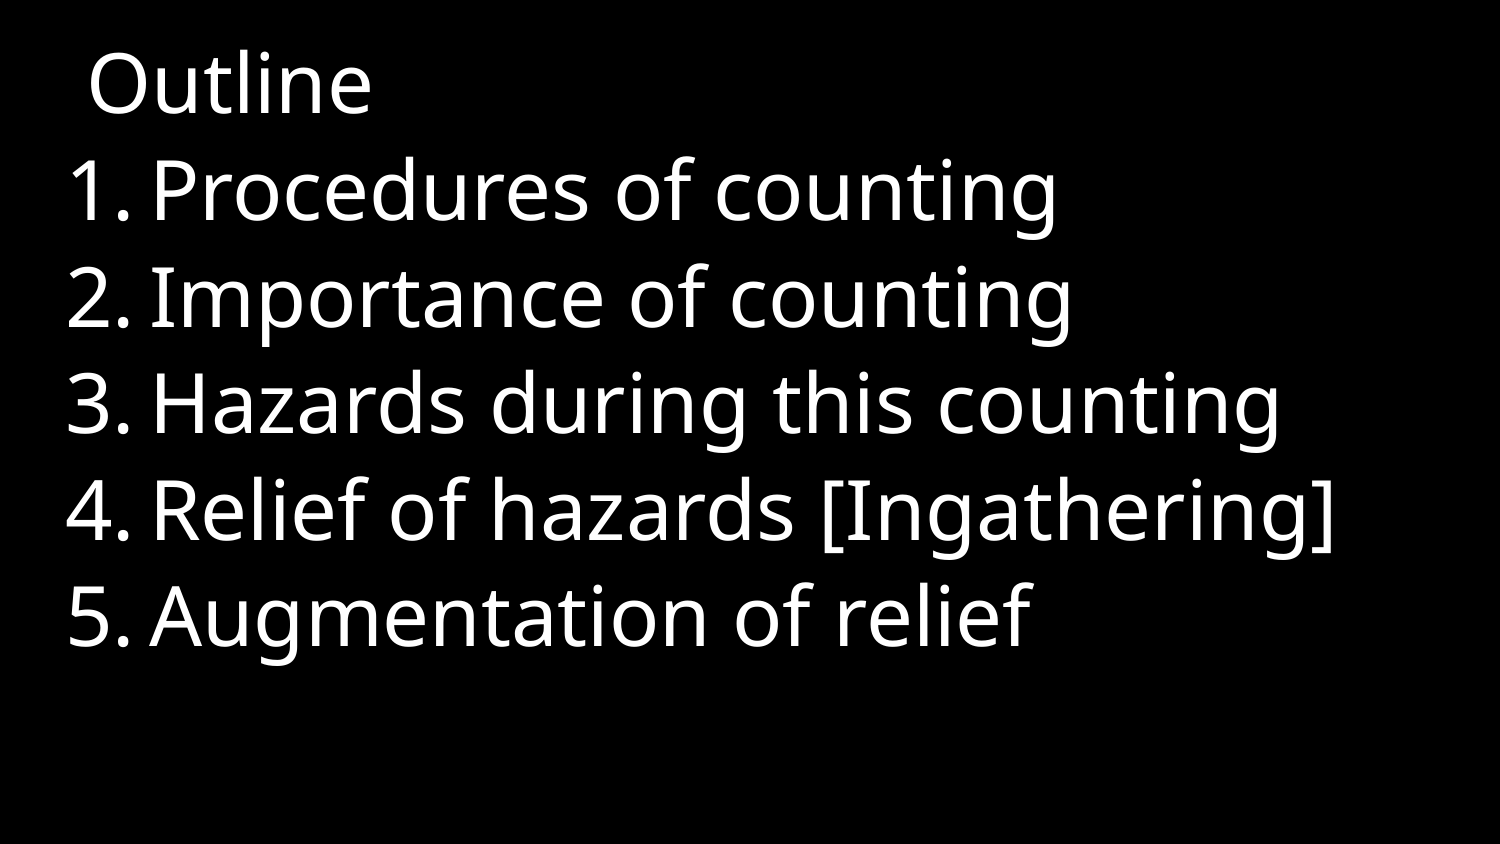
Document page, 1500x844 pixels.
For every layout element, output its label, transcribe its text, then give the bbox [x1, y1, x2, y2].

subtitle Outline Procedures of counting Importance of counting Hazards during this counting Relief of hazards [Ingathering] Augmentation of relief [50, 34, 1450, 797]
